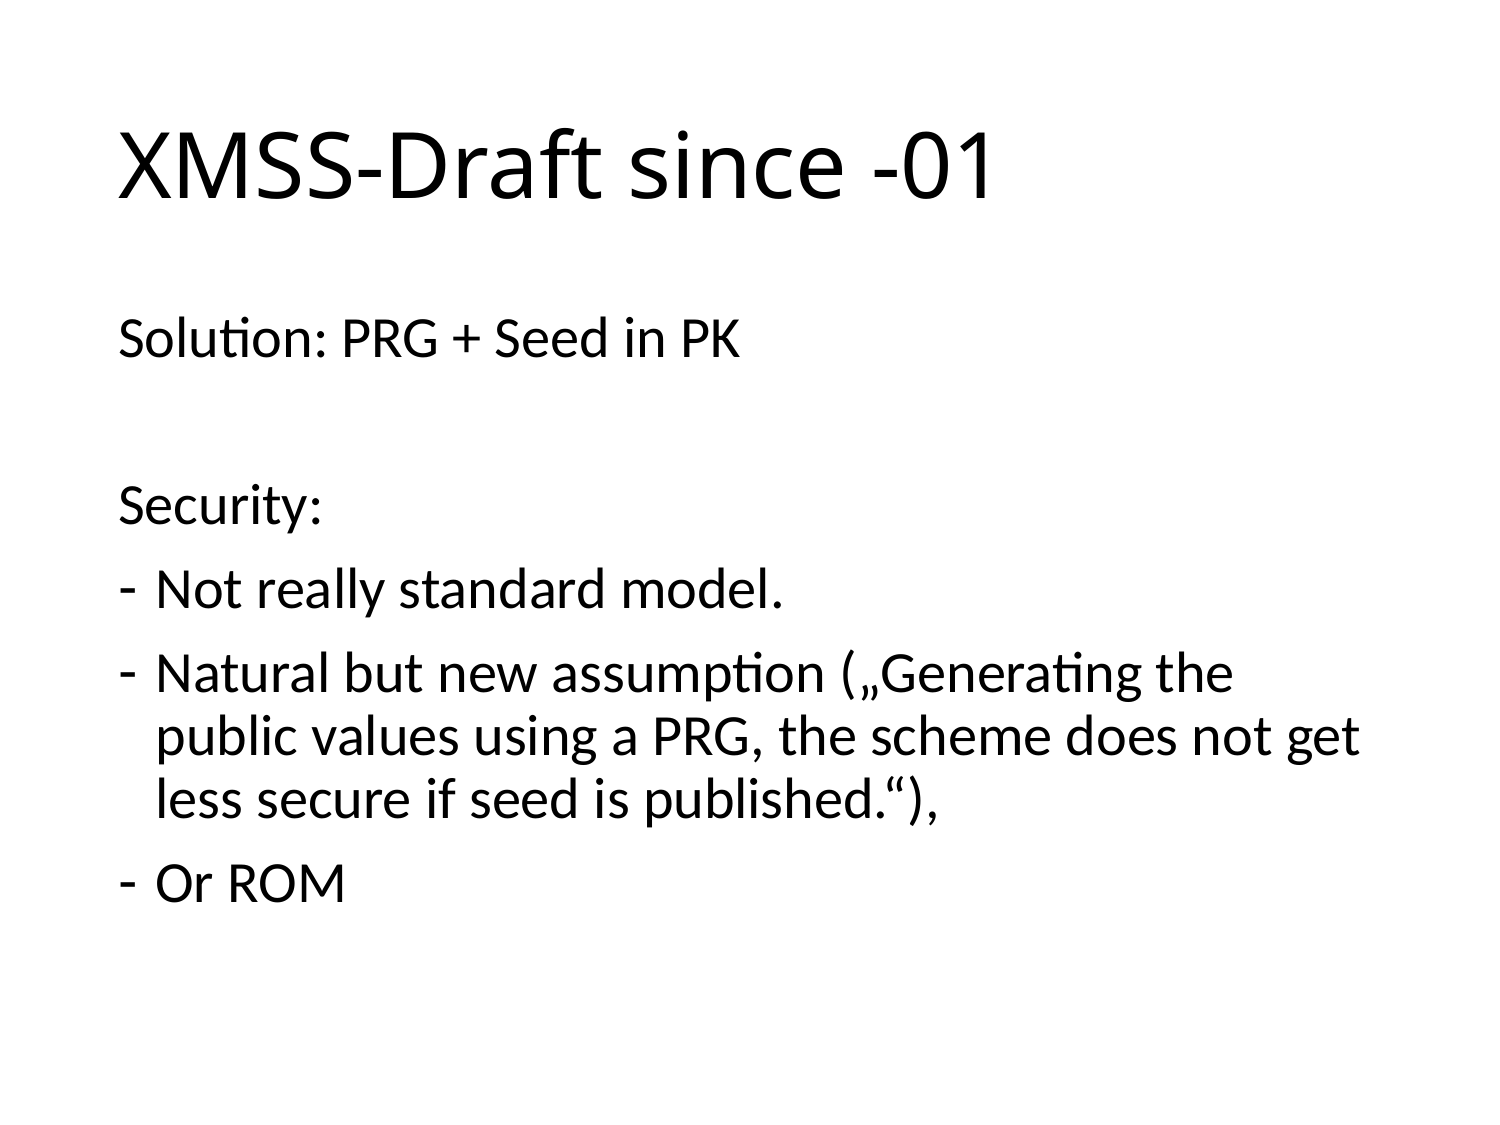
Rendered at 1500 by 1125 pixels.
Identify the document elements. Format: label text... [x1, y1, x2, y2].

list Solution: PRG + Seed in PK Security: Not really standard model. Natural but new assumption („Generating the public values using a PRG, the scheme does not get less secure if seed is published.“), Or ROM [103, 299, 1397, 1014]
title XMSS-Draft since -01 [103, 59, 1397, 278]
